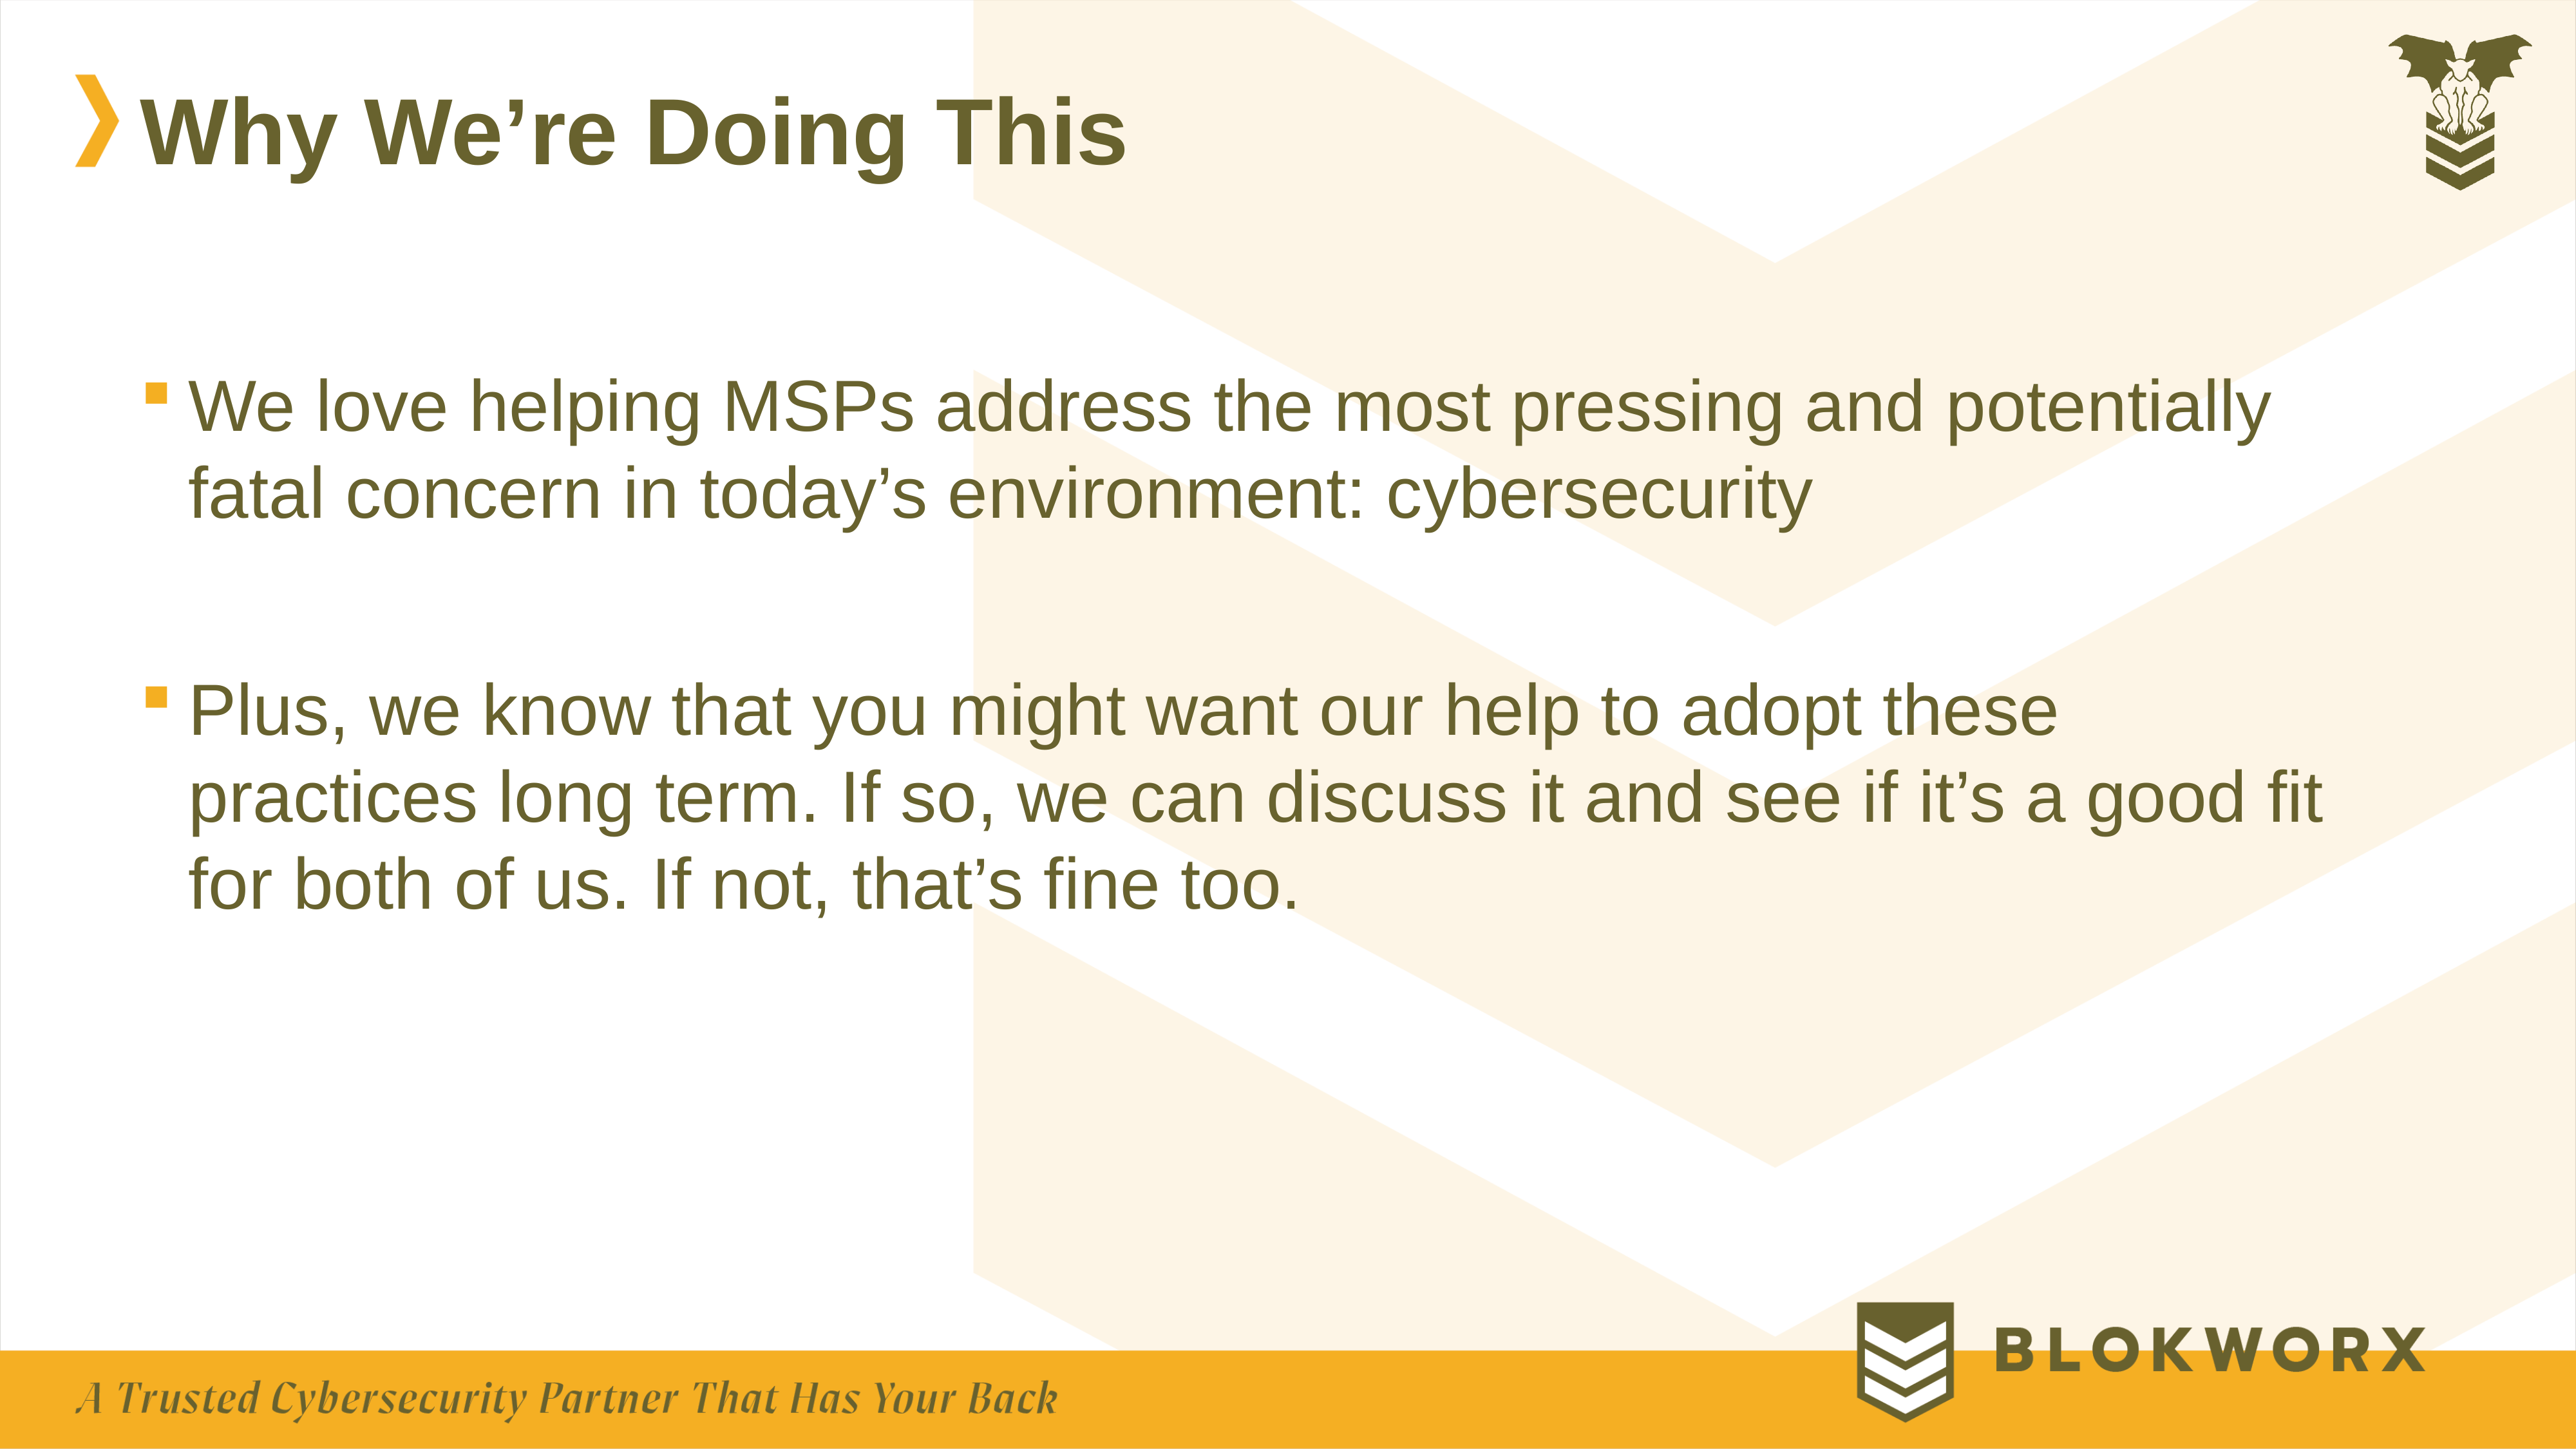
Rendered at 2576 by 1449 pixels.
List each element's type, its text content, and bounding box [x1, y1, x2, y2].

picture [0, 0, 2576, 1449]
title Why We’re Doing This [130, 62, 2350, 191]
list We love helping MSPs address the most pressing and potentially fatal concern in today’s environment: cybersecurity Plus, we know that you might want our help to adopt these practices long term. If so, we can discuss it and see if it’s a good fit for both of us. If not, that’s fine too. [130, 354, 2350, 1259]
